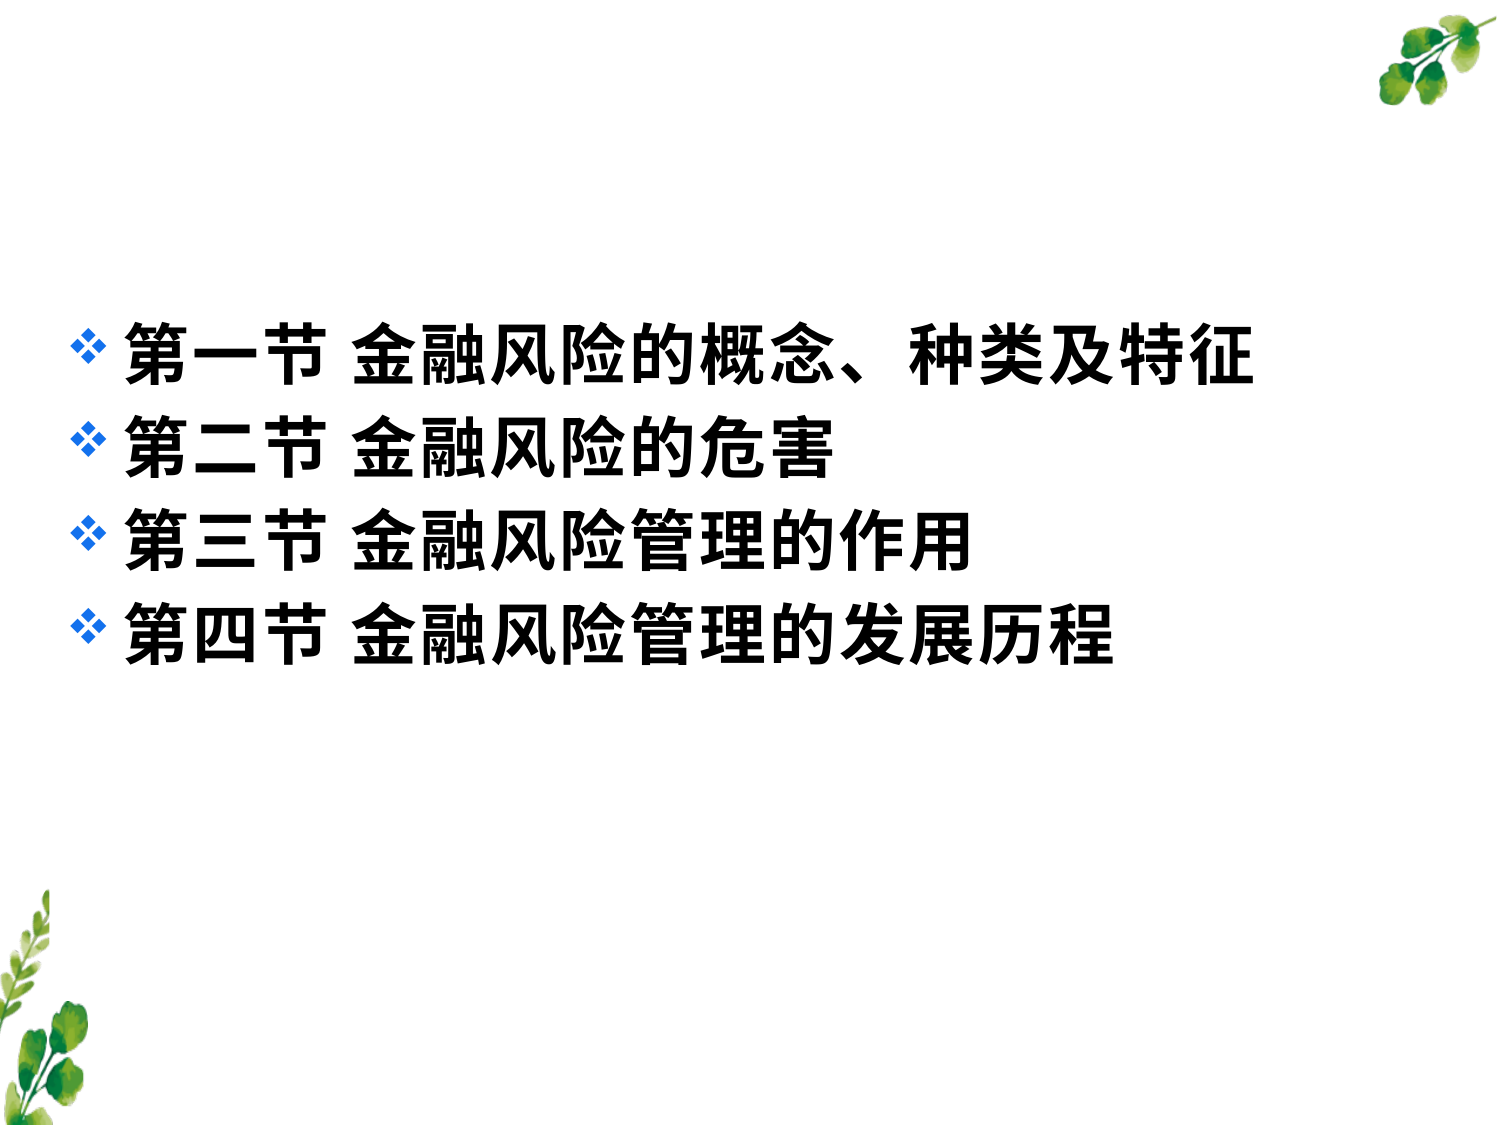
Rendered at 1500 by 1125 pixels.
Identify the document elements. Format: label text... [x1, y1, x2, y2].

list 第一节 金融风险的概念、种类及特征 第二节 金融风险的危害 第三节 金融风险管理的作用 第四节 金融风险管理的发展历程 [49, 312, 1451, 1001]
picture [1374, 0, 1500, 116]
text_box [0, 801, 88, 1125]
